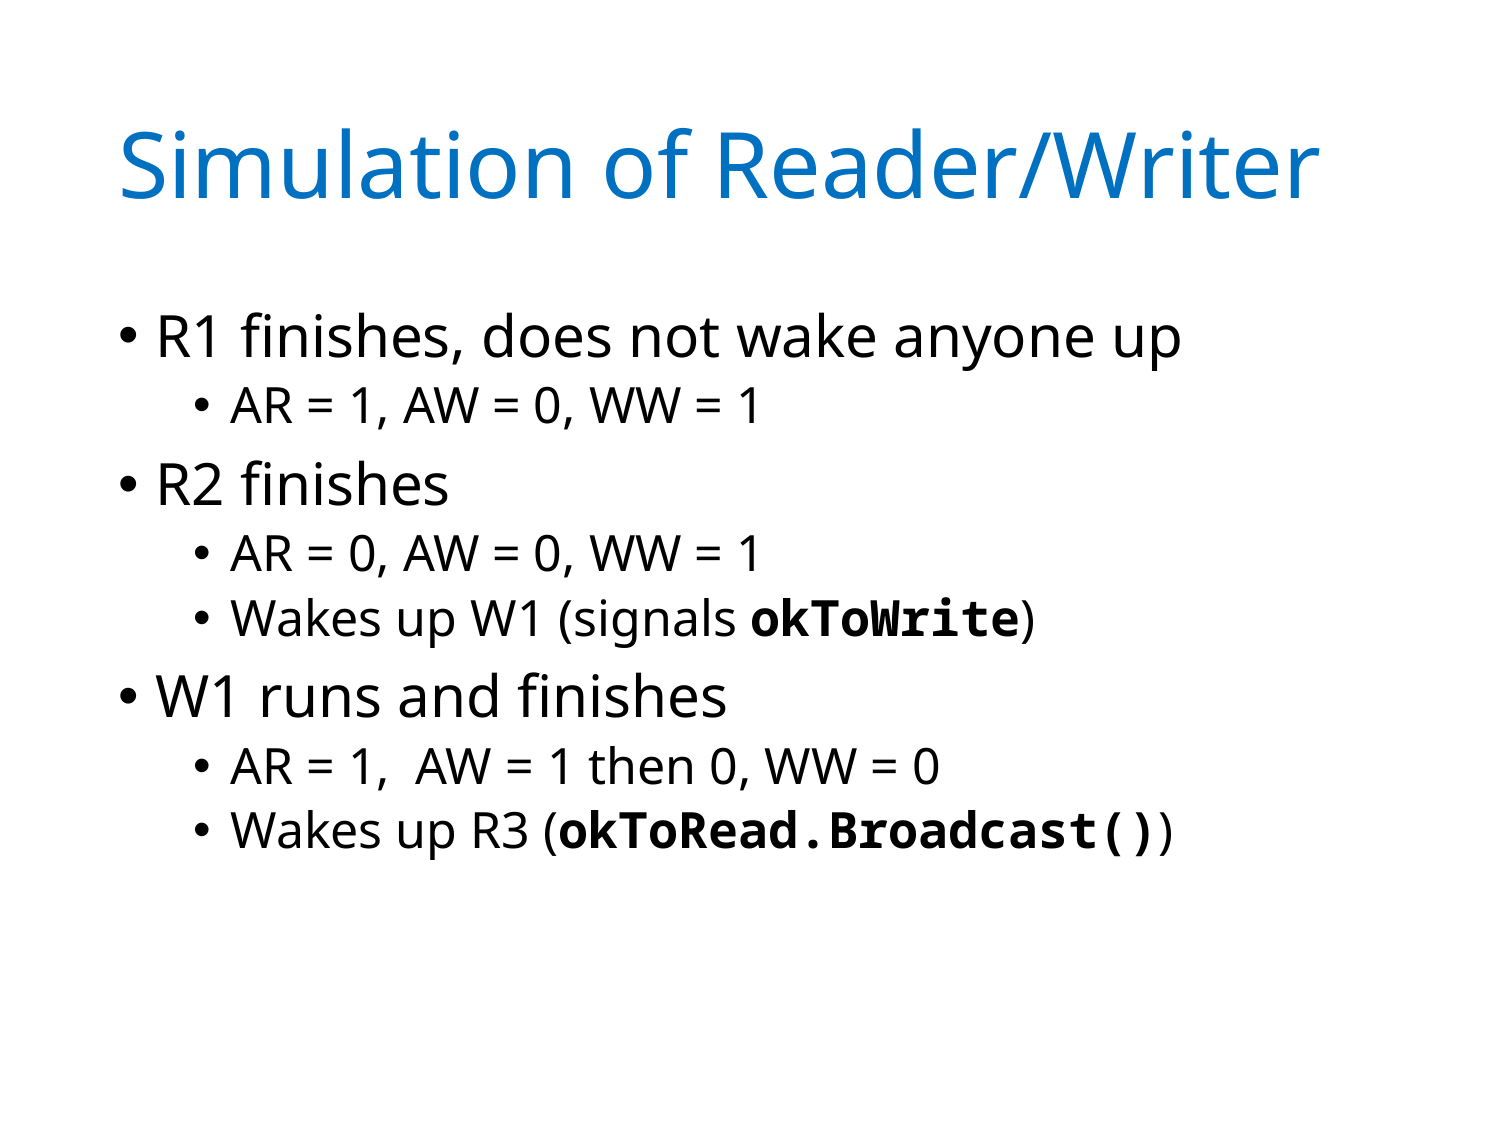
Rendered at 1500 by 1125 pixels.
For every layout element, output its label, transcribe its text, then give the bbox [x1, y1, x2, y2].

list R1 finishes, does not wake anyone up AR = 1, AW = 0, WW = 1 R2 finishes AR = 0, AW = 0, WW = 1 Wakes up W1 (signals okToWrite) W1 runs and finishes AR = 1, AW = 1 then 0, WW = 0 Wakes up R3 (okToRead.Broadcast()) [103, 299, 1397, 1014]
title Simulation of Reader/Writer [103, 59, 1397, 278]
